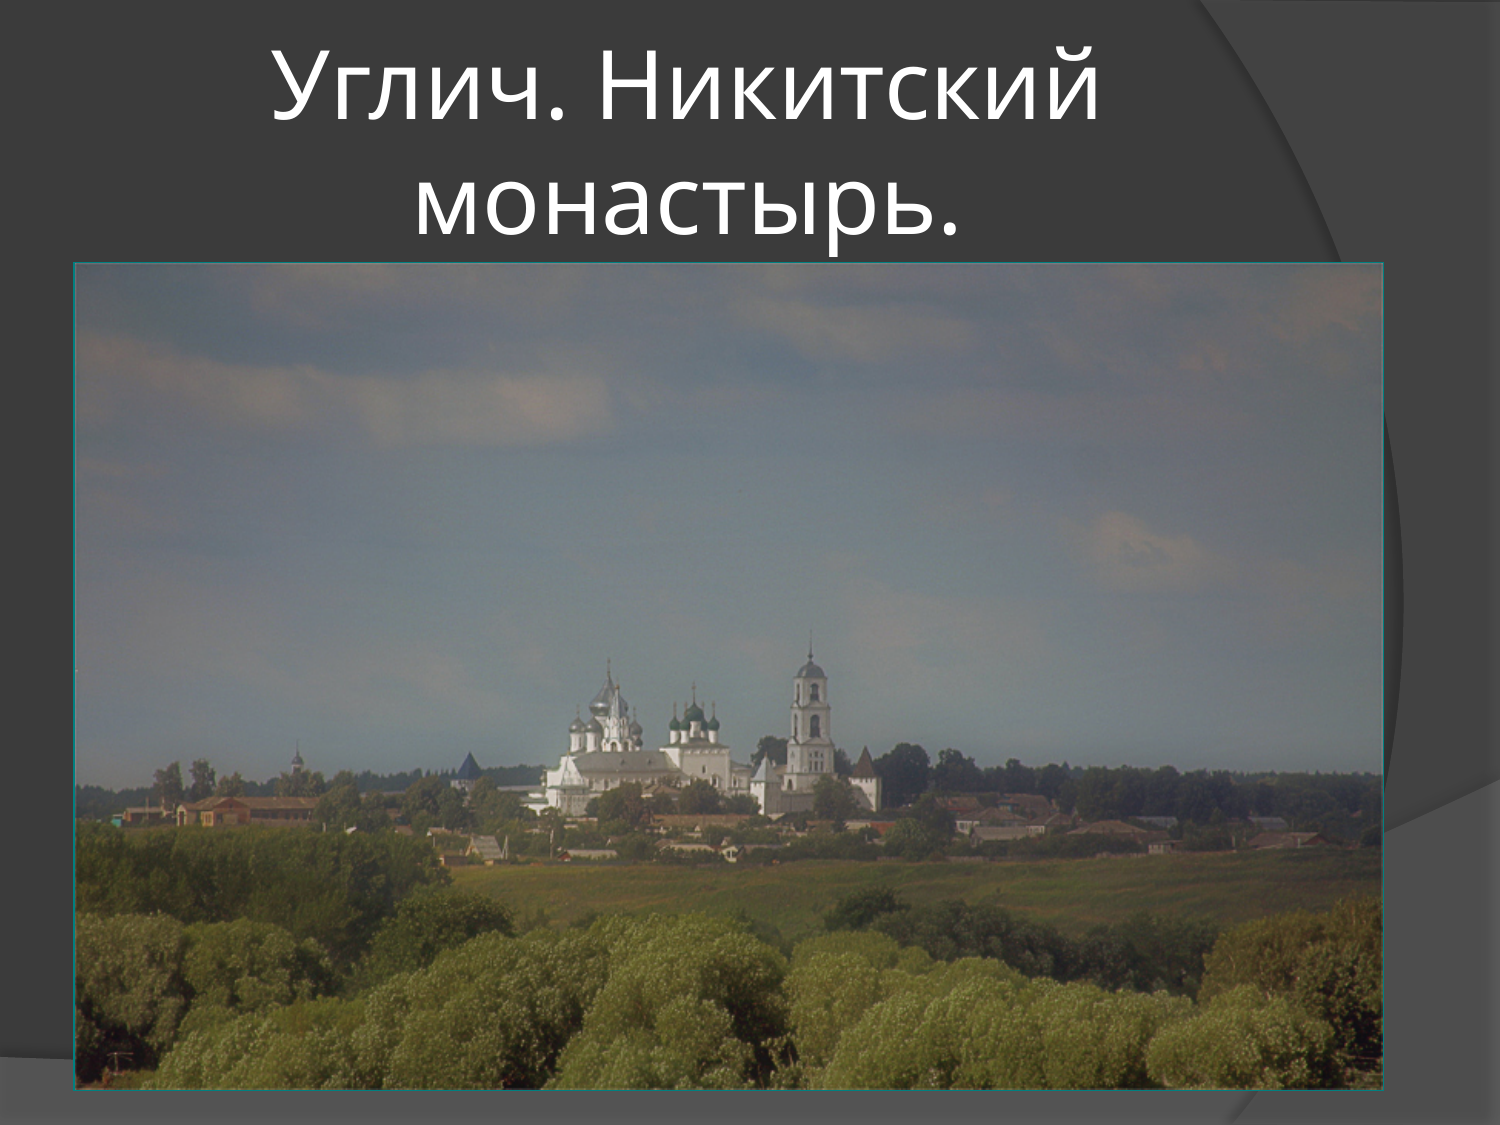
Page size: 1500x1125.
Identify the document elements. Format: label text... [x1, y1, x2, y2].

title Углич. Никитский монастырь. [74, 44, 1301, 233]
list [74, 262, 1383, 1090]
